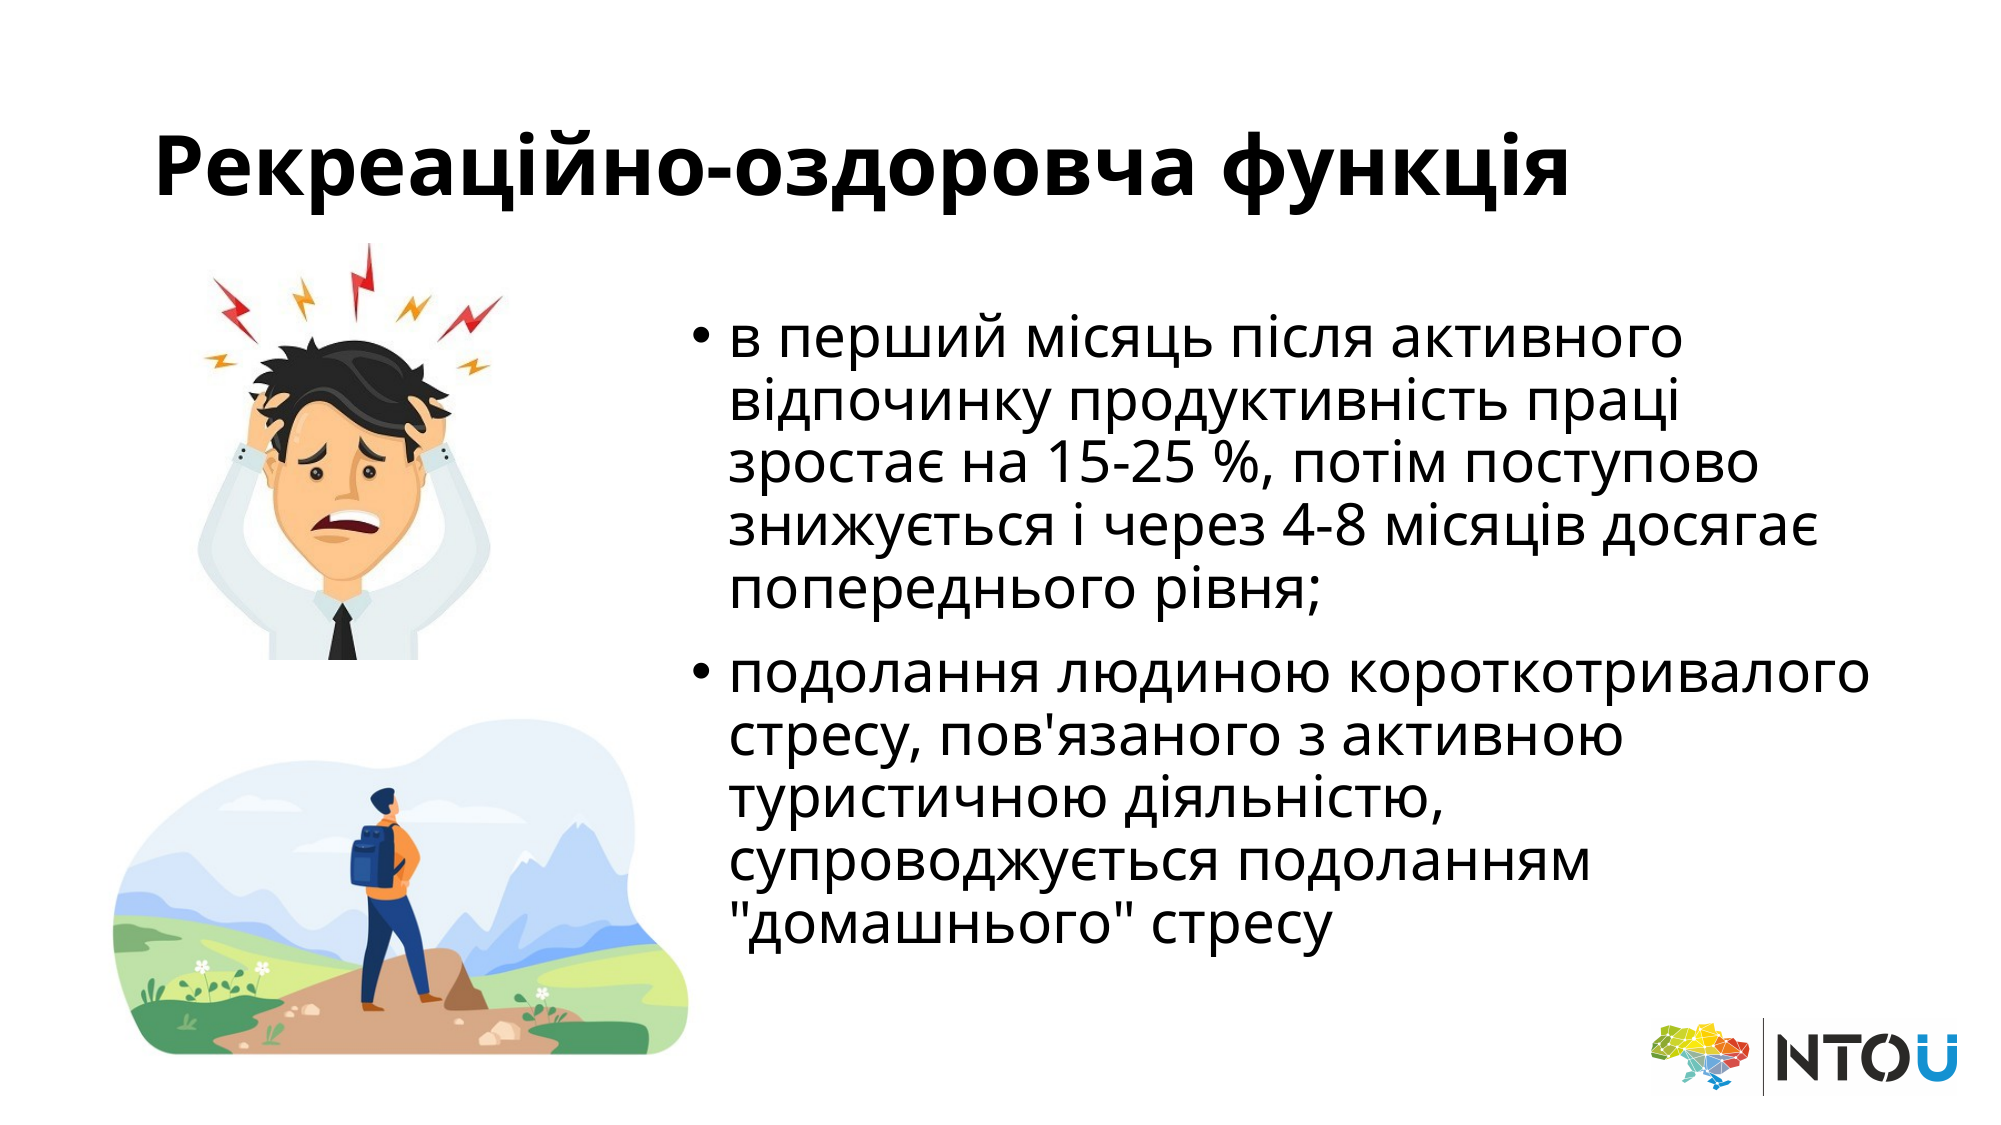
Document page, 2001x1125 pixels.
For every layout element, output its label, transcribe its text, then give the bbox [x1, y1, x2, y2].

picture [83, 243, 638, 660]
list в перший місяць після активного відпочинку продуктивність праці зростає на 15-25 %, потім поступово знижується і через 4-8 місяців досягає попереднього рівня; подолання людиною короткотривалого стресу, пов'язаного з активною туристичною діяльністю, супроводжується подоланням "домашнього" стресу [675, 299, 1898, 1014]
title Рекреаційно-оздоровча функція [137, 59, 1863, 278]
picture [75, 692, 722, 1096]
picture [1651, 1018, 1957, 1096]
